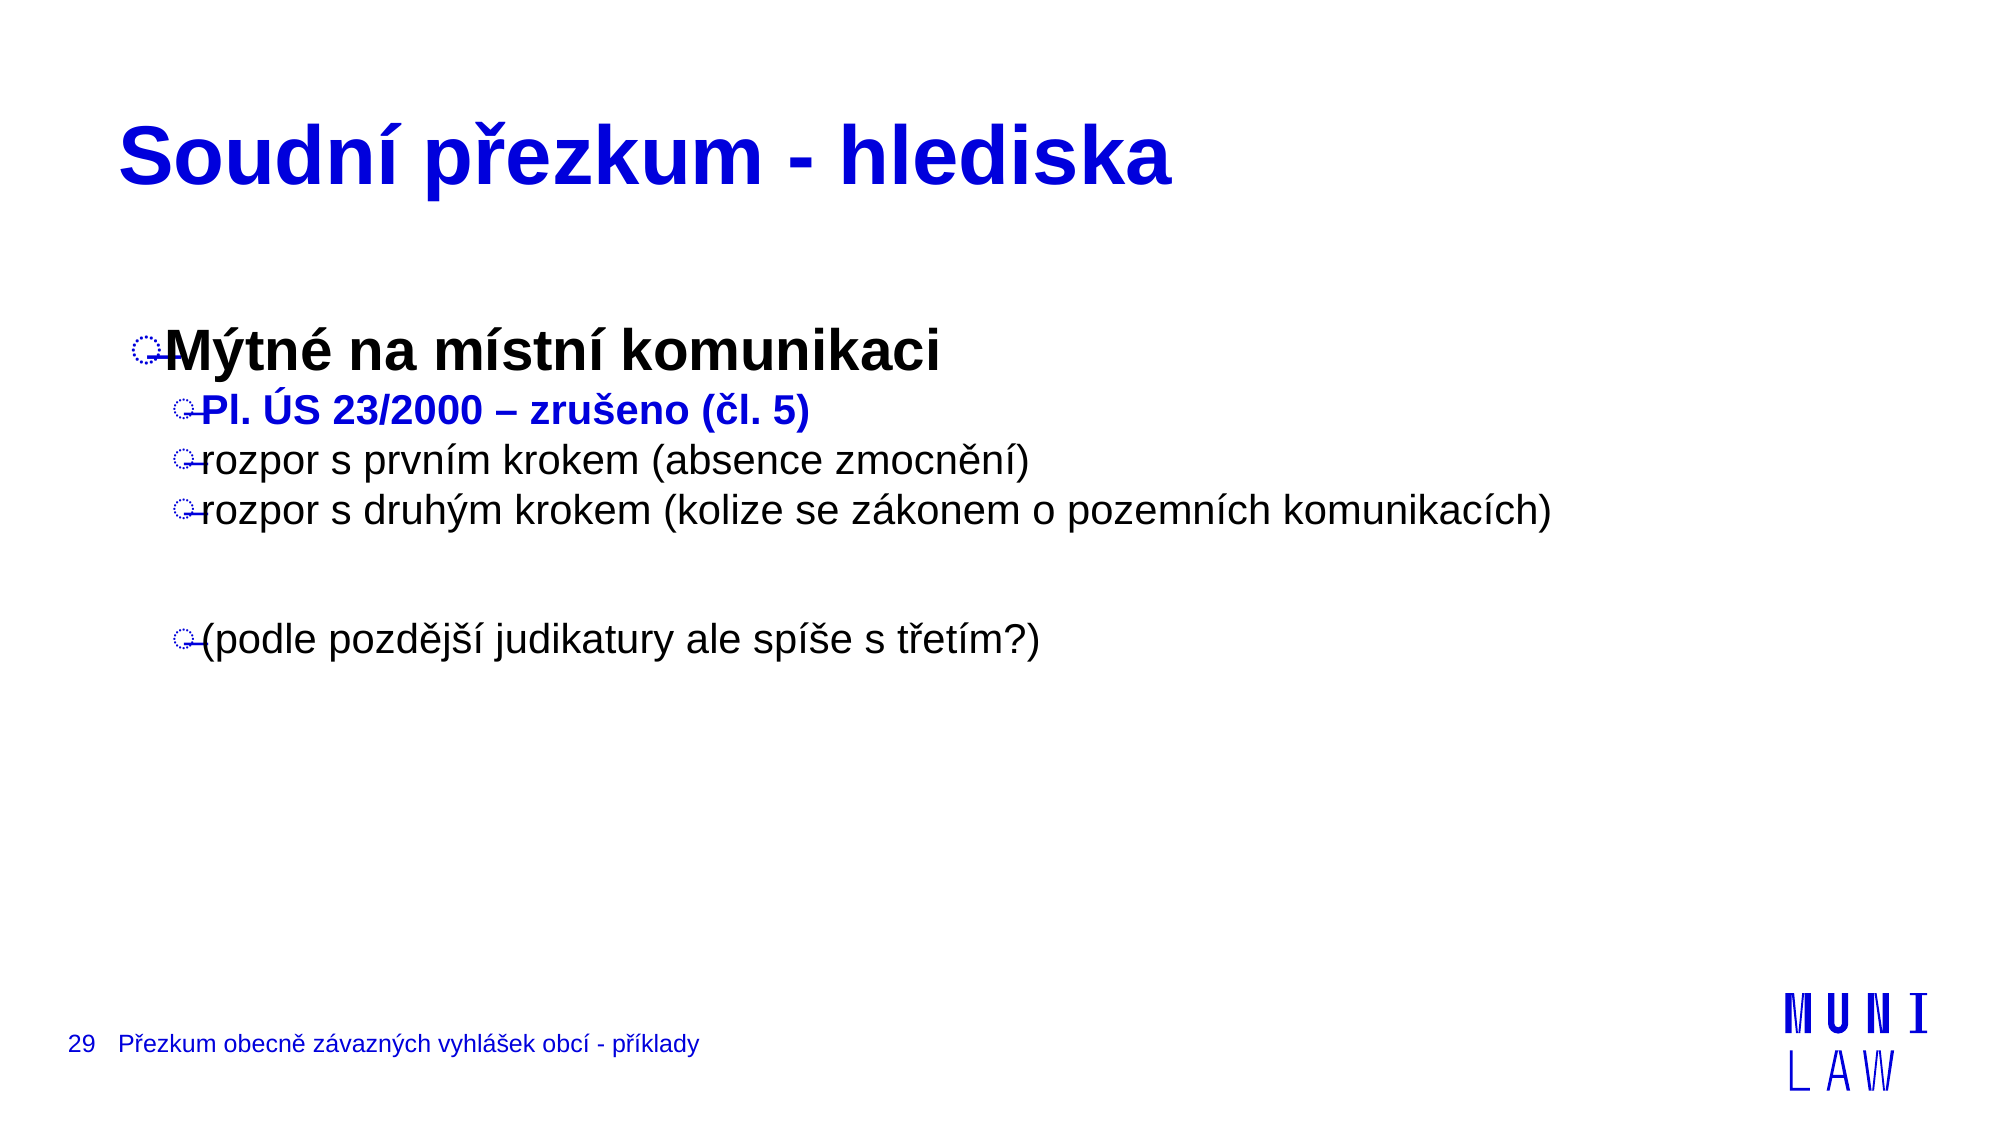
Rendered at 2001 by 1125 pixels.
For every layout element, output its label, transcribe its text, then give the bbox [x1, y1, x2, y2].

title Soudní přezkum - hlediska [118, 118, 1883, 193]
slide_number 29 [67, 1021, 110, 1063]
footer Přezkum obecně závazných vyhlášek obcí - příklady [118, 1021, 1418, 1063]
list Mýtné na místní komunikaci Pl. ÚS 23/2000 – zrušeno (čl. 5) rozpor s prvním krokem (absence zmocnění) rozpor s druhým krokem (kolize se zákonem o pozemních komunikacích) (podle pozdější judikatury ale spíše s třetím?) [118, 277, 1883, 957]
